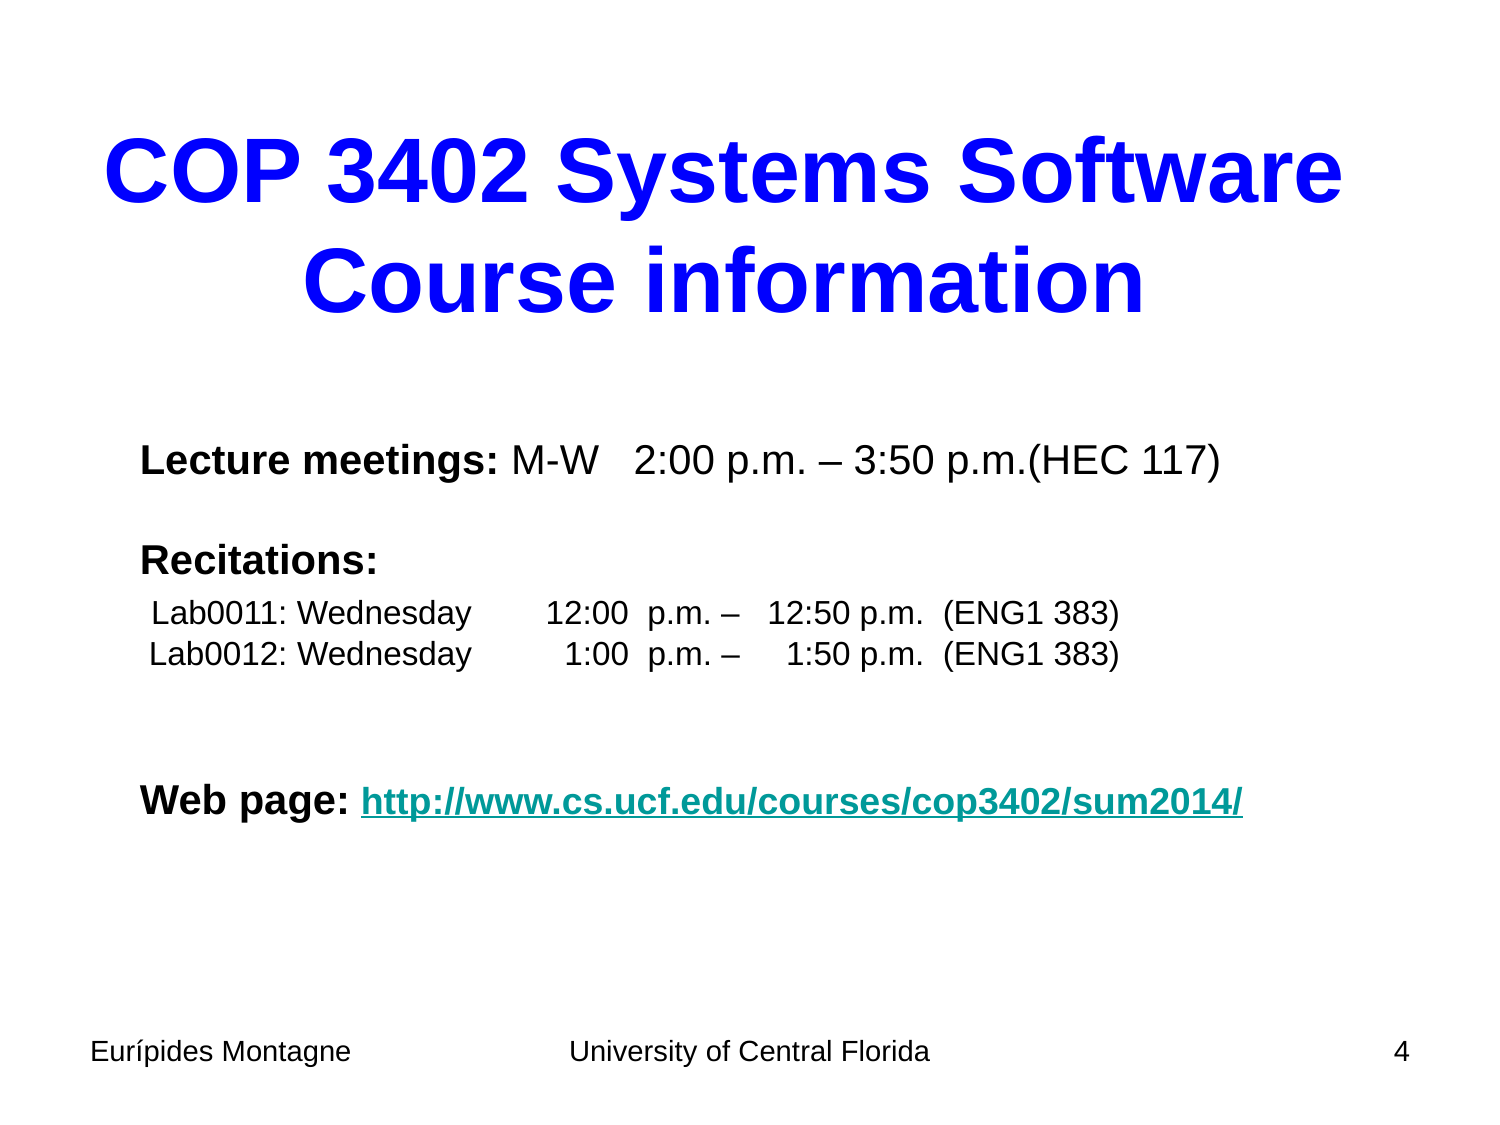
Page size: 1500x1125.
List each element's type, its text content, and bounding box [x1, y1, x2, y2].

slide_number Eurípides Montagne [74, 1024, 426, 1103]
slide_number 4 [1074, 1024, 1426, 1103]
text_box COP 3402 Systems Software Course information [87, 99, 1363, 342]
text_box Lecture meetings: M-W 2:00 p.m. – 3:50 p.m.(HEC 117) Recitations: Lab0011: Wednesday 12:00 p.m. – 12:50 p.m. (ENG1 383) Lab0012: Wednesday 1:00 p.m. – 1:50 p.m. (ENG1 383) Web page: http://www.cs.ucf.edu/courses/cop3402/sum2014/ [125, 425, 1438, 875]
footer University of Central Florida [512, 1024, 988, 1103]
